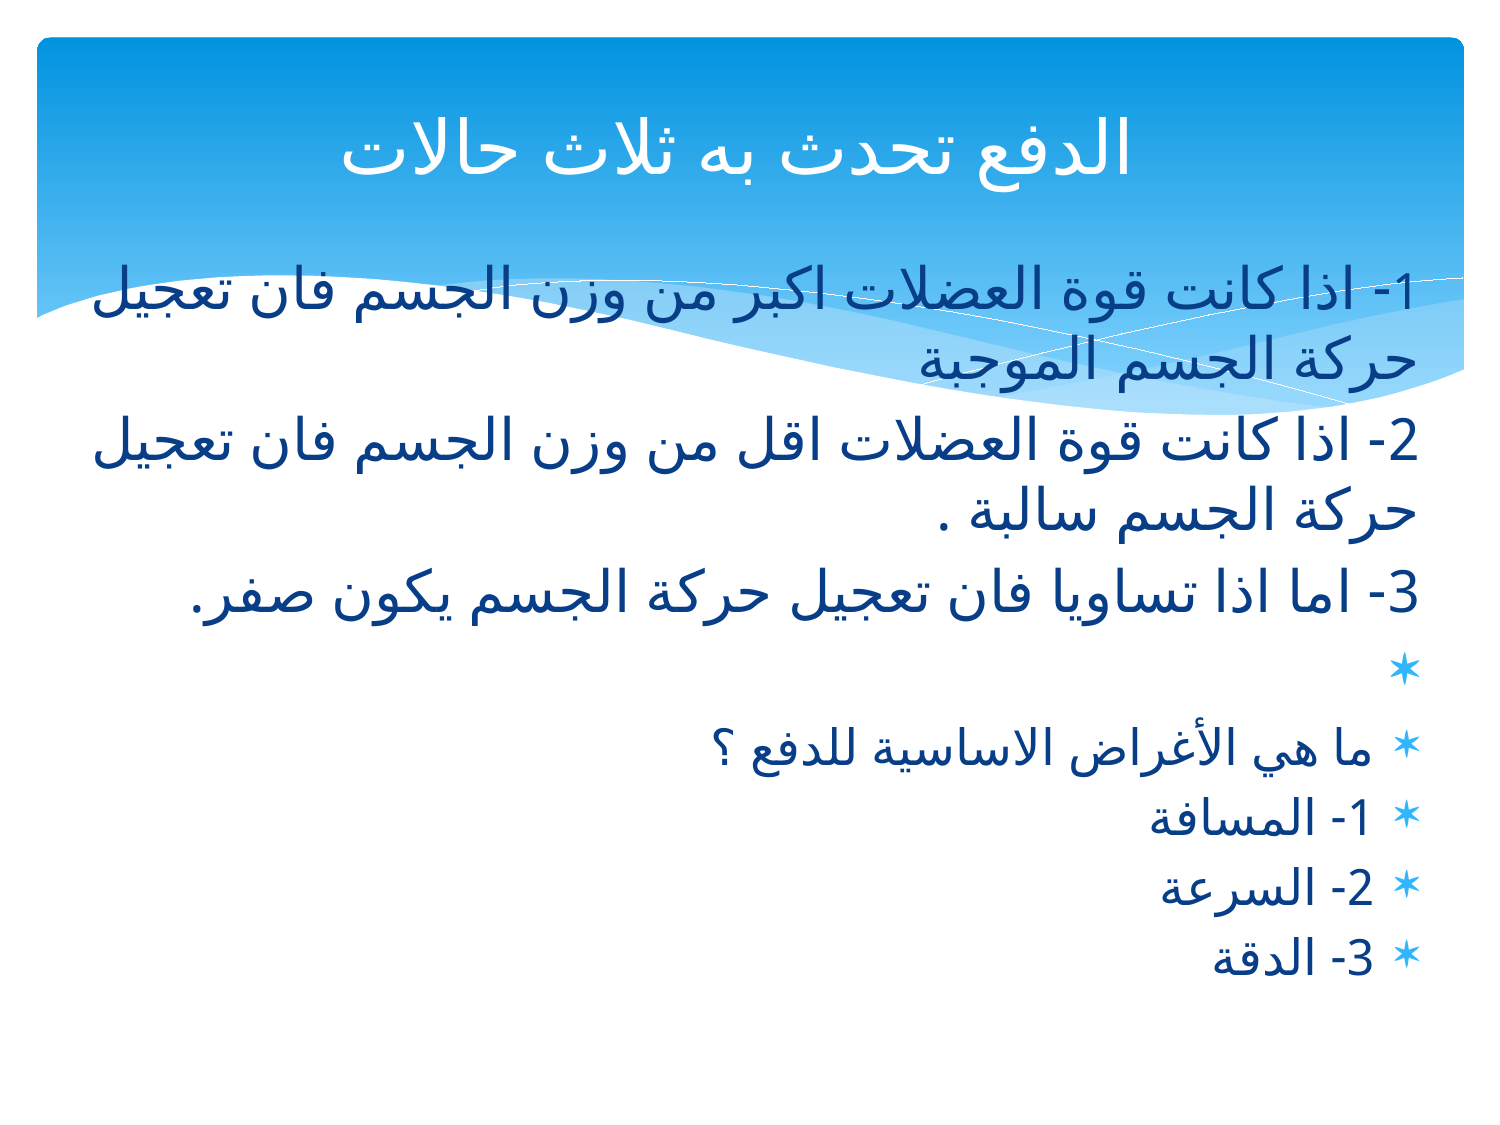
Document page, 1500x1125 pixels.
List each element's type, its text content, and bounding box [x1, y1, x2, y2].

title الدفع تحدث به ثلاث حالات [75, 45, 1400, 244]
list 1- اذا كانت قوة العضلات اكبر من وزن الجسم فان تعجيل حركة الجسم الموجبة 2- اذا كانت قوة العضلات اقل من وزن الجسم فان تعجيل حركة الجسم سالبة . 3- اما اذا تساويا فان تعجيل حركة الجسم يكون صفر. ما هي الأغراض الاساسية للدفع ؟ 1- المسافة 2- السرعة 3- الدقة [75, 243, 1436, 1005]
